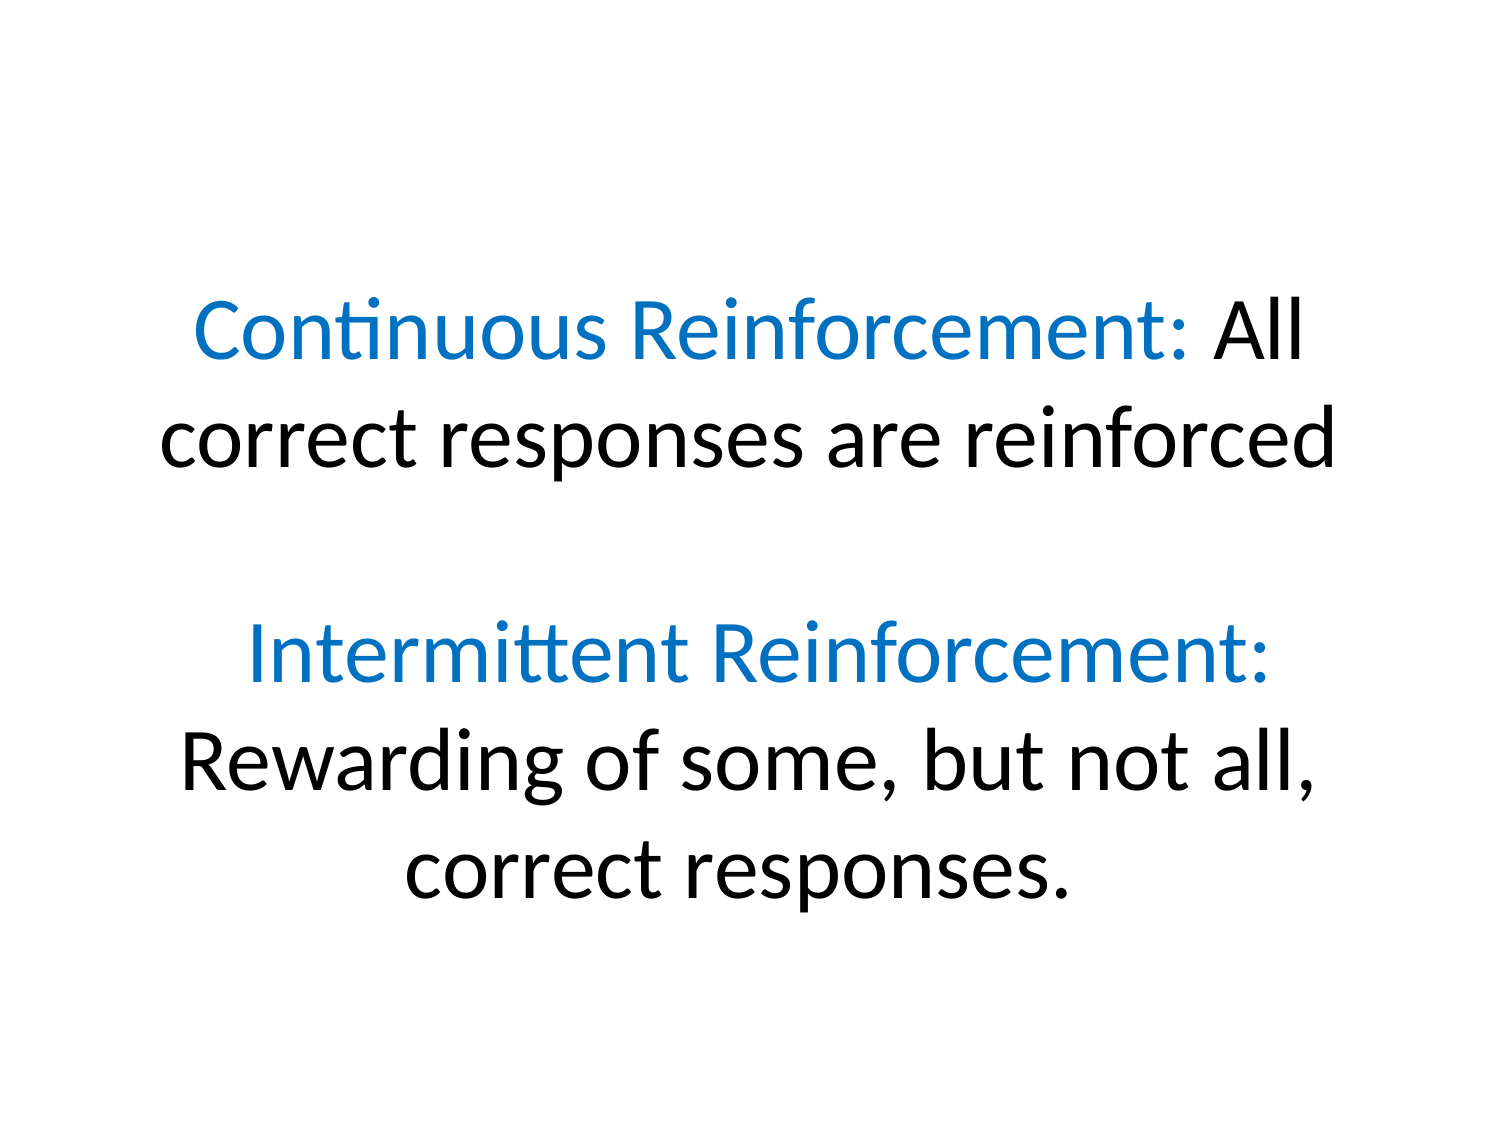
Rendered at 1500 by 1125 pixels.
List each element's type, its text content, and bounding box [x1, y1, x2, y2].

title Continuous Reinforcement: All correct responses are reinforced Intermittent Reinforcement: Rewarding of some, but not all, correct responses. [75, 45, 1425, 925]
